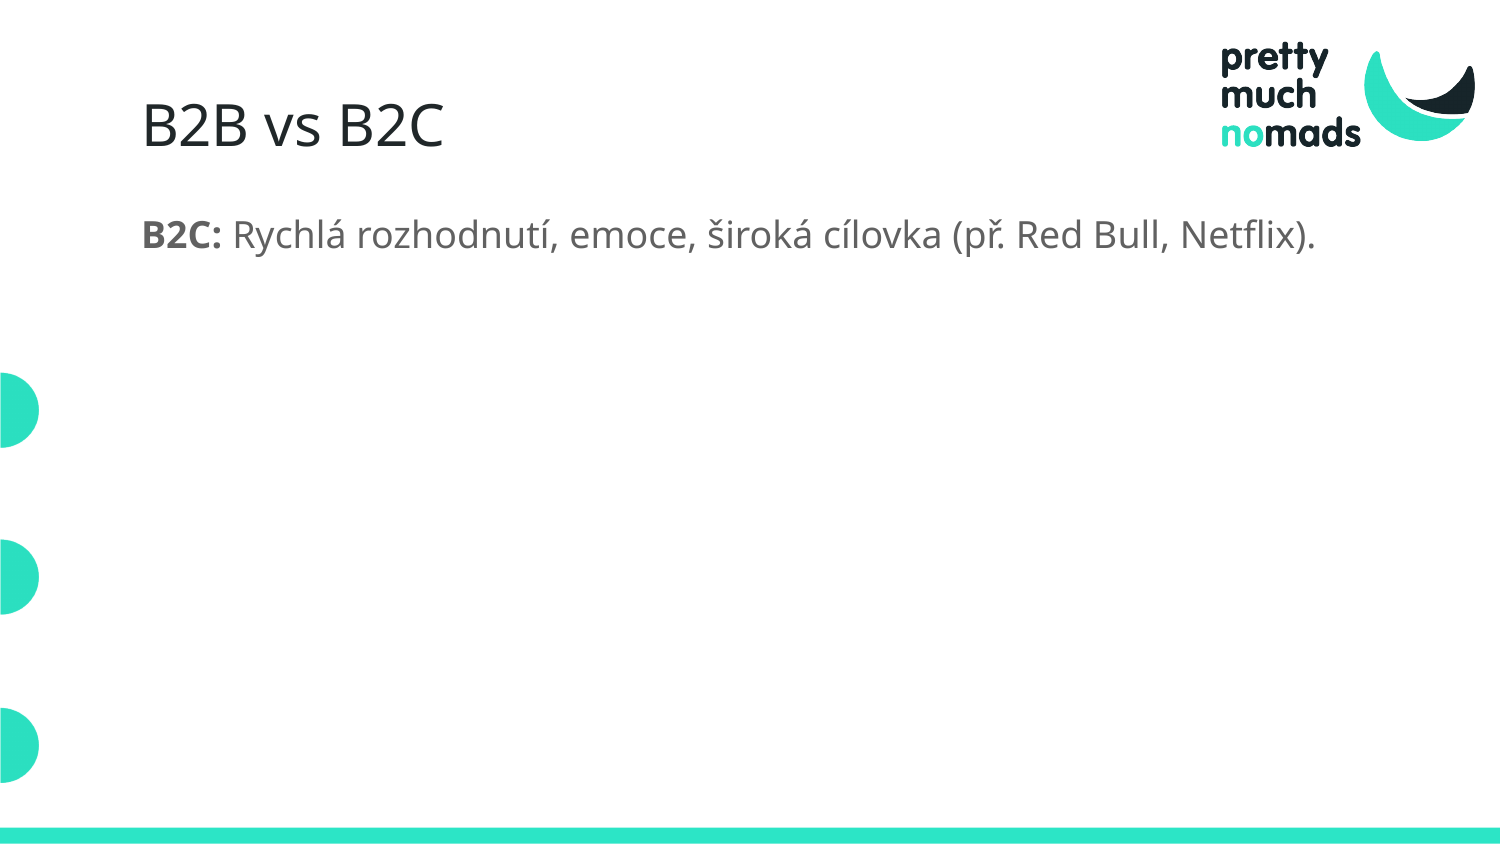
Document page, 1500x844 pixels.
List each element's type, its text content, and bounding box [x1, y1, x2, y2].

picture [1, 373, 39, 783]
picture [1220, 35, 1475, 72]
list B2C: Rychlá rozhodnutí, emoce, široká cílovka (př. Red Bull, Netflix). [126, 189, 1500, 750]
title B2B vs B2C [126, 72, 1500, 167]
